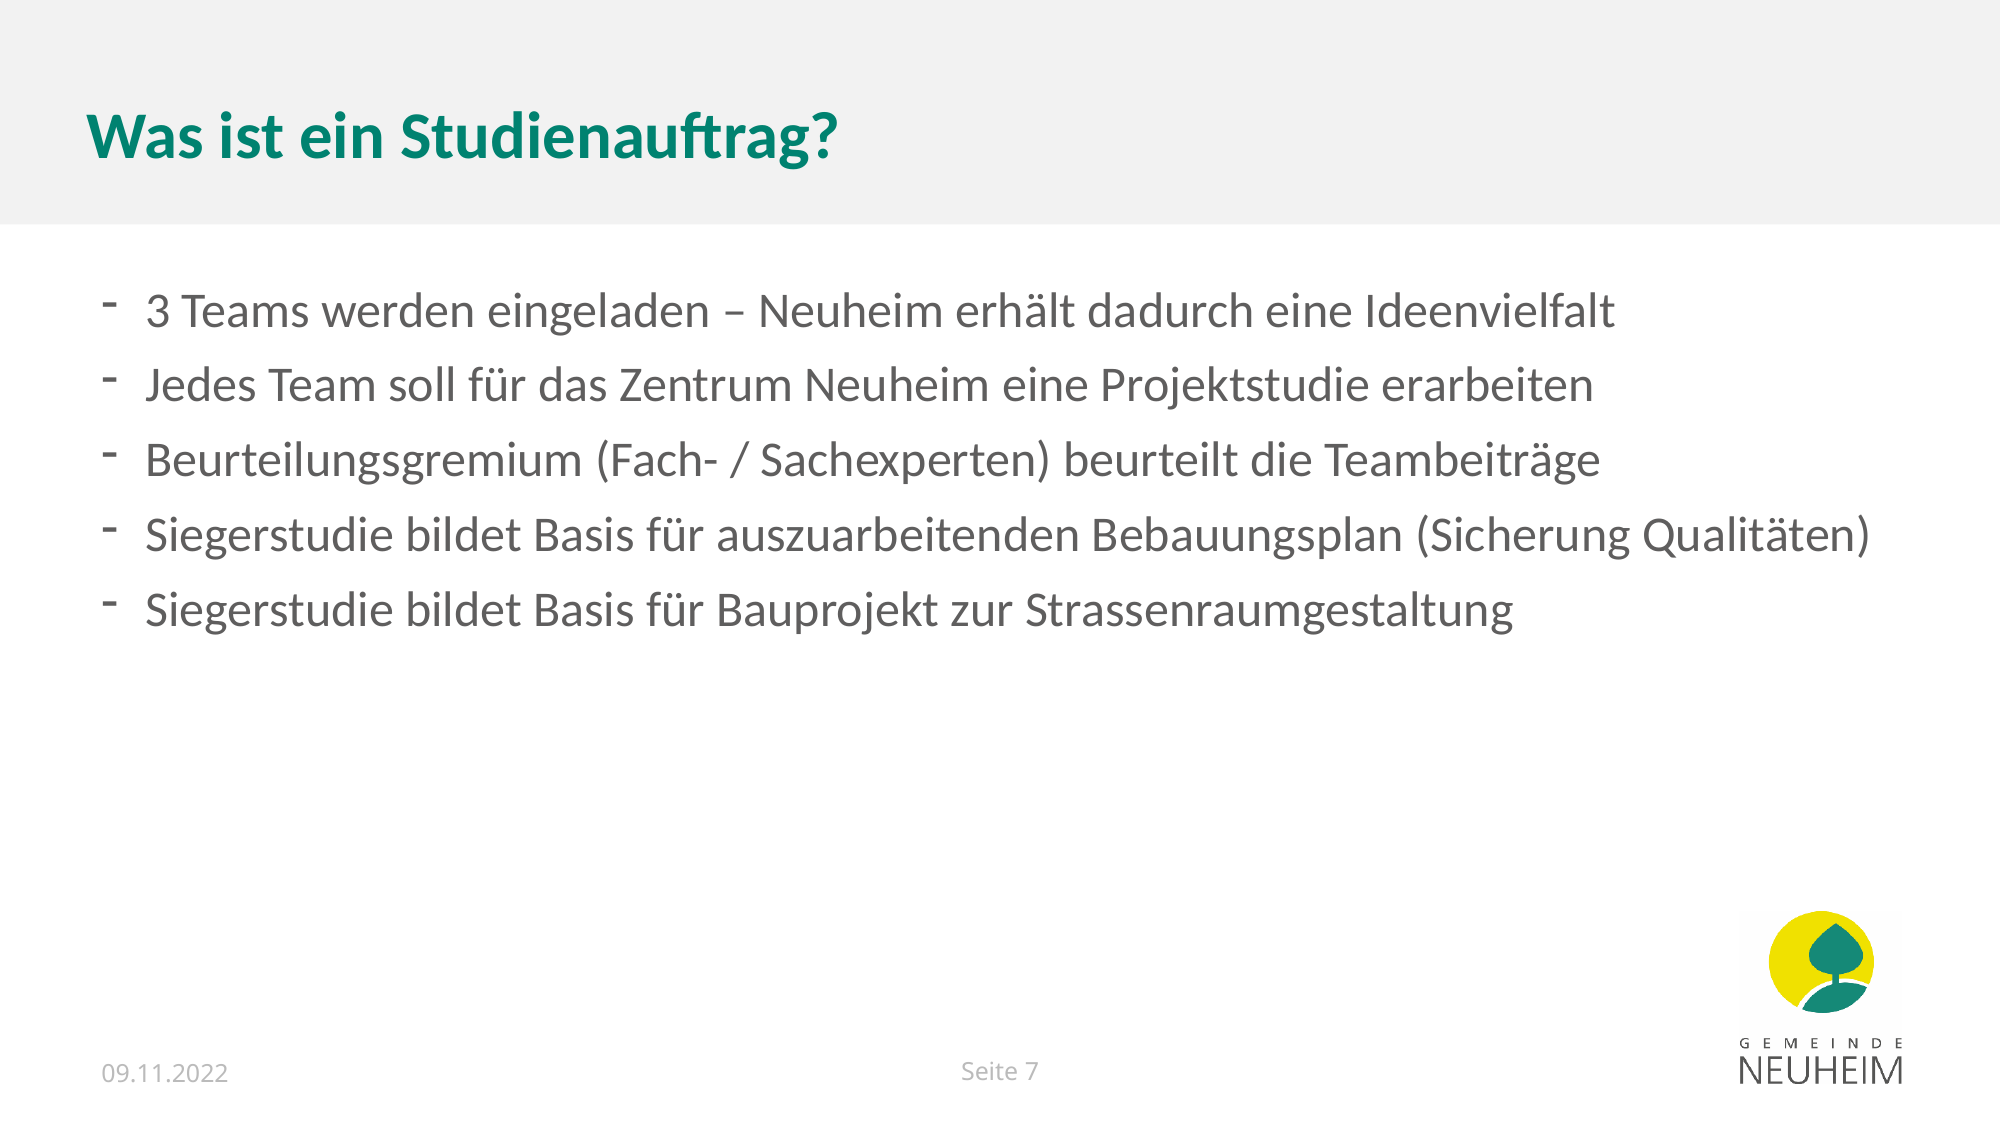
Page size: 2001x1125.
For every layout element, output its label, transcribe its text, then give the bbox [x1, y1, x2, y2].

list 3 Teams werden eingeladen – Neuheim erhält dadurch eine Ideenvielfalt Jedes Team soll für das Zentrum Neuheim eine Projektstudie erarbeiten Beurteilungsgremium (Fach- / Sachexperten) beurteilt die Teambeiträge Siegerstudie bildet Basis für auszuarbeitenden Bebauungsplan (Sicherung Qualitäten) Siegerstudie bildet Basis für Bauprojekt zur Strassenraumgestaltung [86, 276, 1918, 1014]
picture [1739, 1014, 1902, 1084]
slide_number Seite 7 [881, 1046, 1119, 1098]
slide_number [86, 1046, 339, 1098]
title Was ist ein Studienauftrag? [86, 27, 1919, 246]
